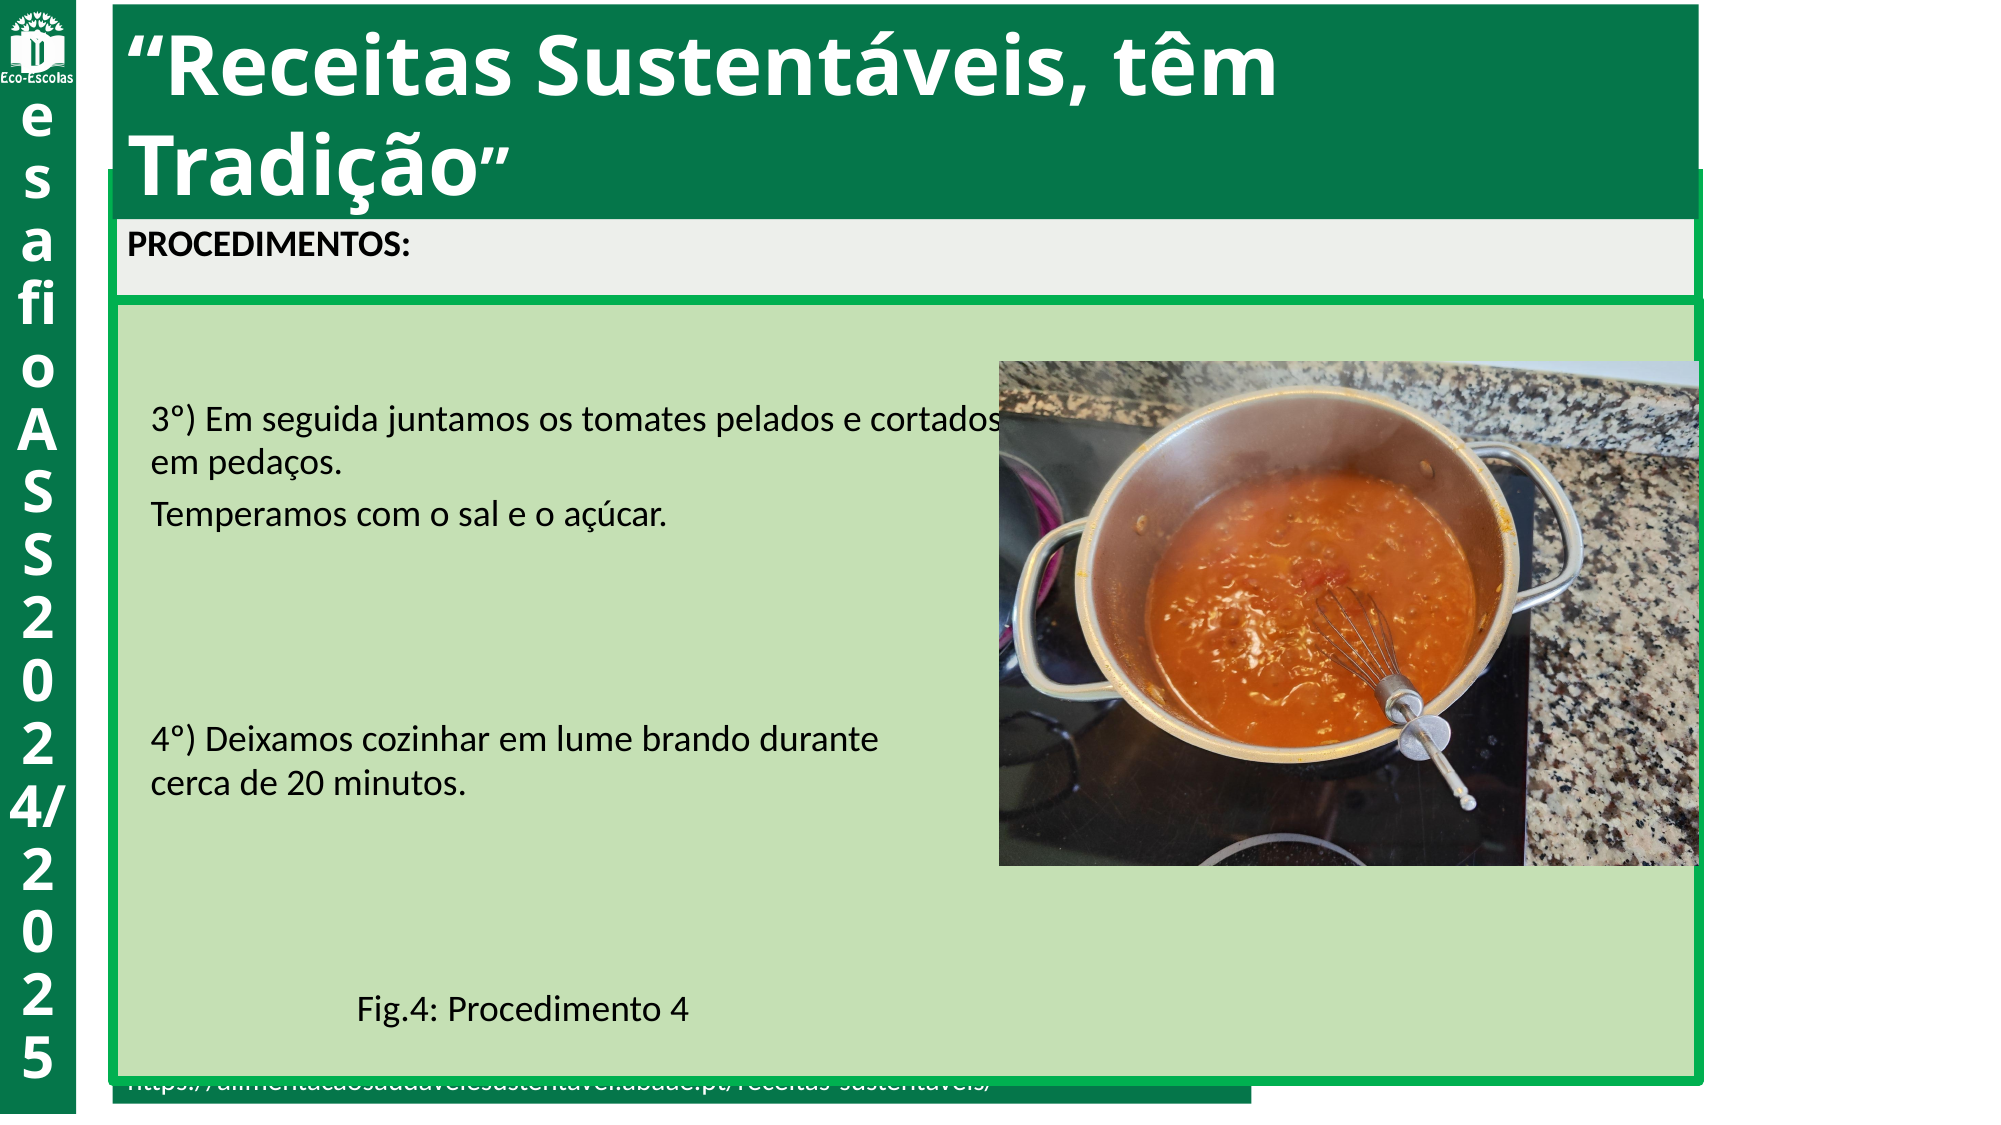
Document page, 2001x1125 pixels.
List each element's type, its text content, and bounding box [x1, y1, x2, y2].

picture [1, 11, 73, 83]
text_box https://alimentacaosaudavelesustentavel.abaae.pt/receitas-sustentaveis/ [112, 1082, 1252, 1104]
title Desafio ASS 2024/2025 [0, 0, 77, 1114]
text_box “Receitas Sustentáveis, têm Tradição” [112, 4, 1699, 220]
text_box 3º) Em seguida juntamos os tomates pelados e cortados em pedaços. Temperamos com o sal e o açúcar. 4º) Deixamos cozinhar em lume brando durante cerca de 20 minutos. Fig.4: Procedimento 4 [112, 300, 1699, 1082]
text_box PROCEDIMENTOS: [112, 172, 1700, 310]
picture [999, 361, 1699, 866]
